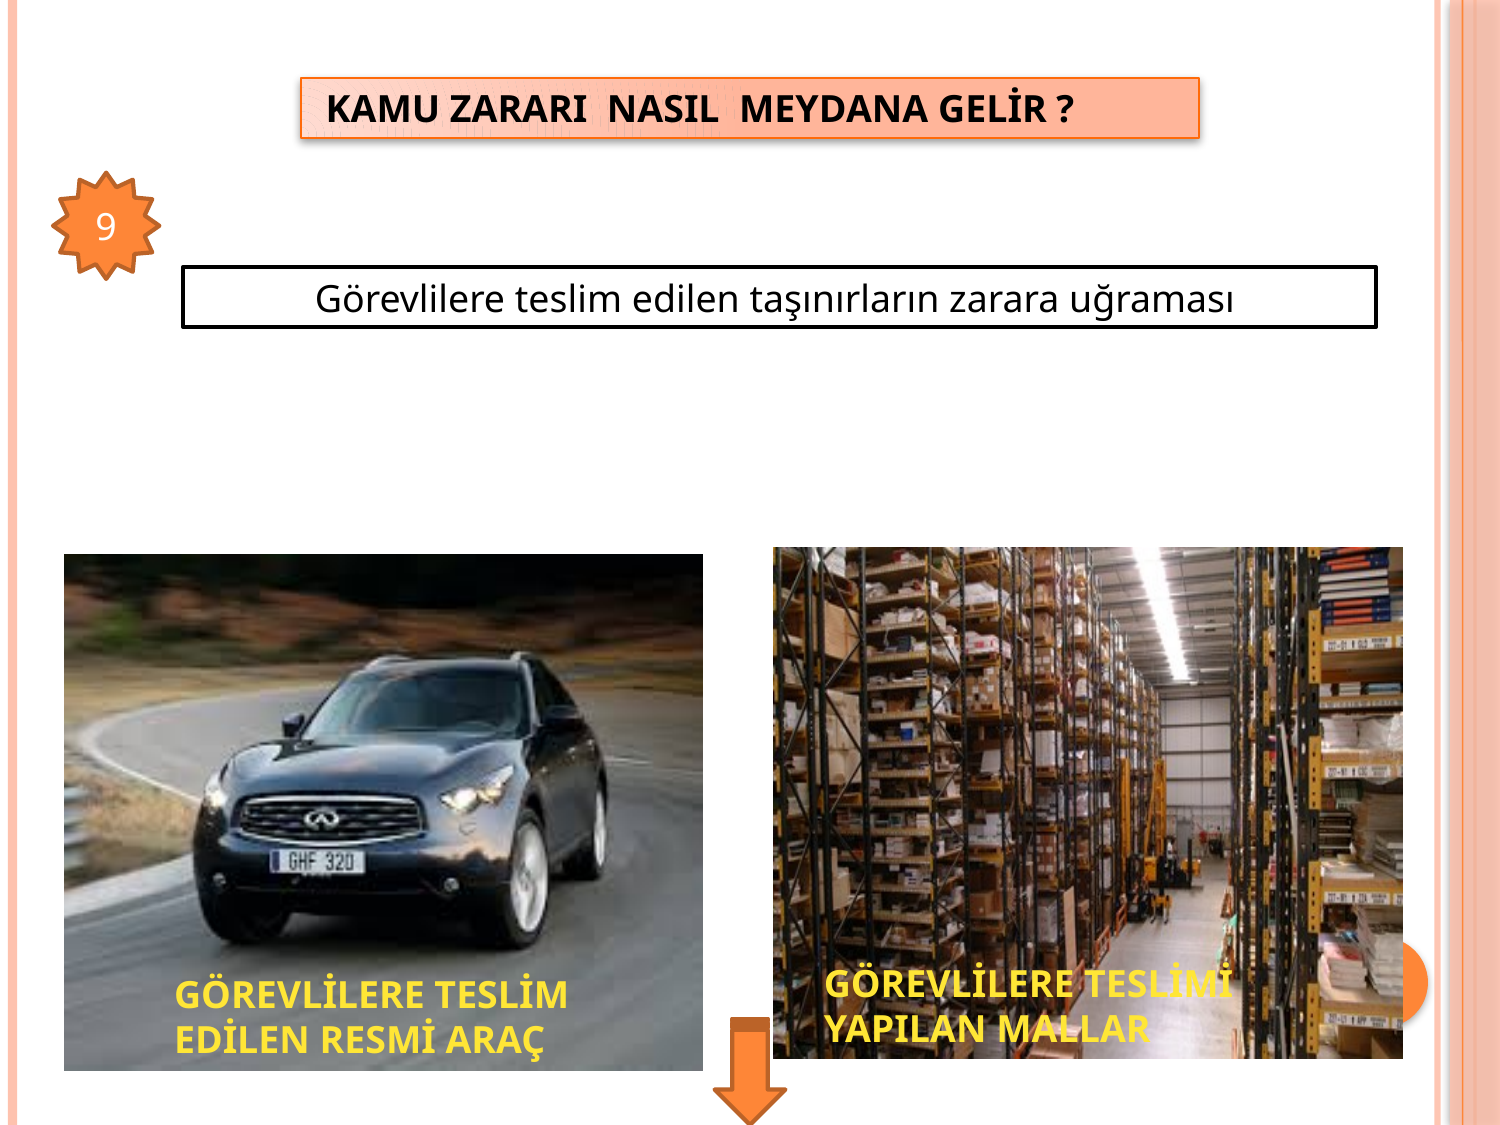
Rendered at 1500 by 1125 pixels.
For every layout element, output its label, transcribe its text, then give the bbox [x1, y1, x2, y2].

text_box [206, 54, 1258, 197]
text_box [712, 1017, 788, 1125]
text_box KAMU ZARARI NASIL MEYDANA GELİR ? [300, 77, 1200, 139]
picture [773, 547, 1404, 1060]
picture [64, 553, 704, 1071]
text_box Görevlilere teslim edilen taşınırların zarara uğraması [181, 265, 1378, 329]
text_box [76, 243, 183, 304]
text_box 9 [50, 170, 162, 256]
